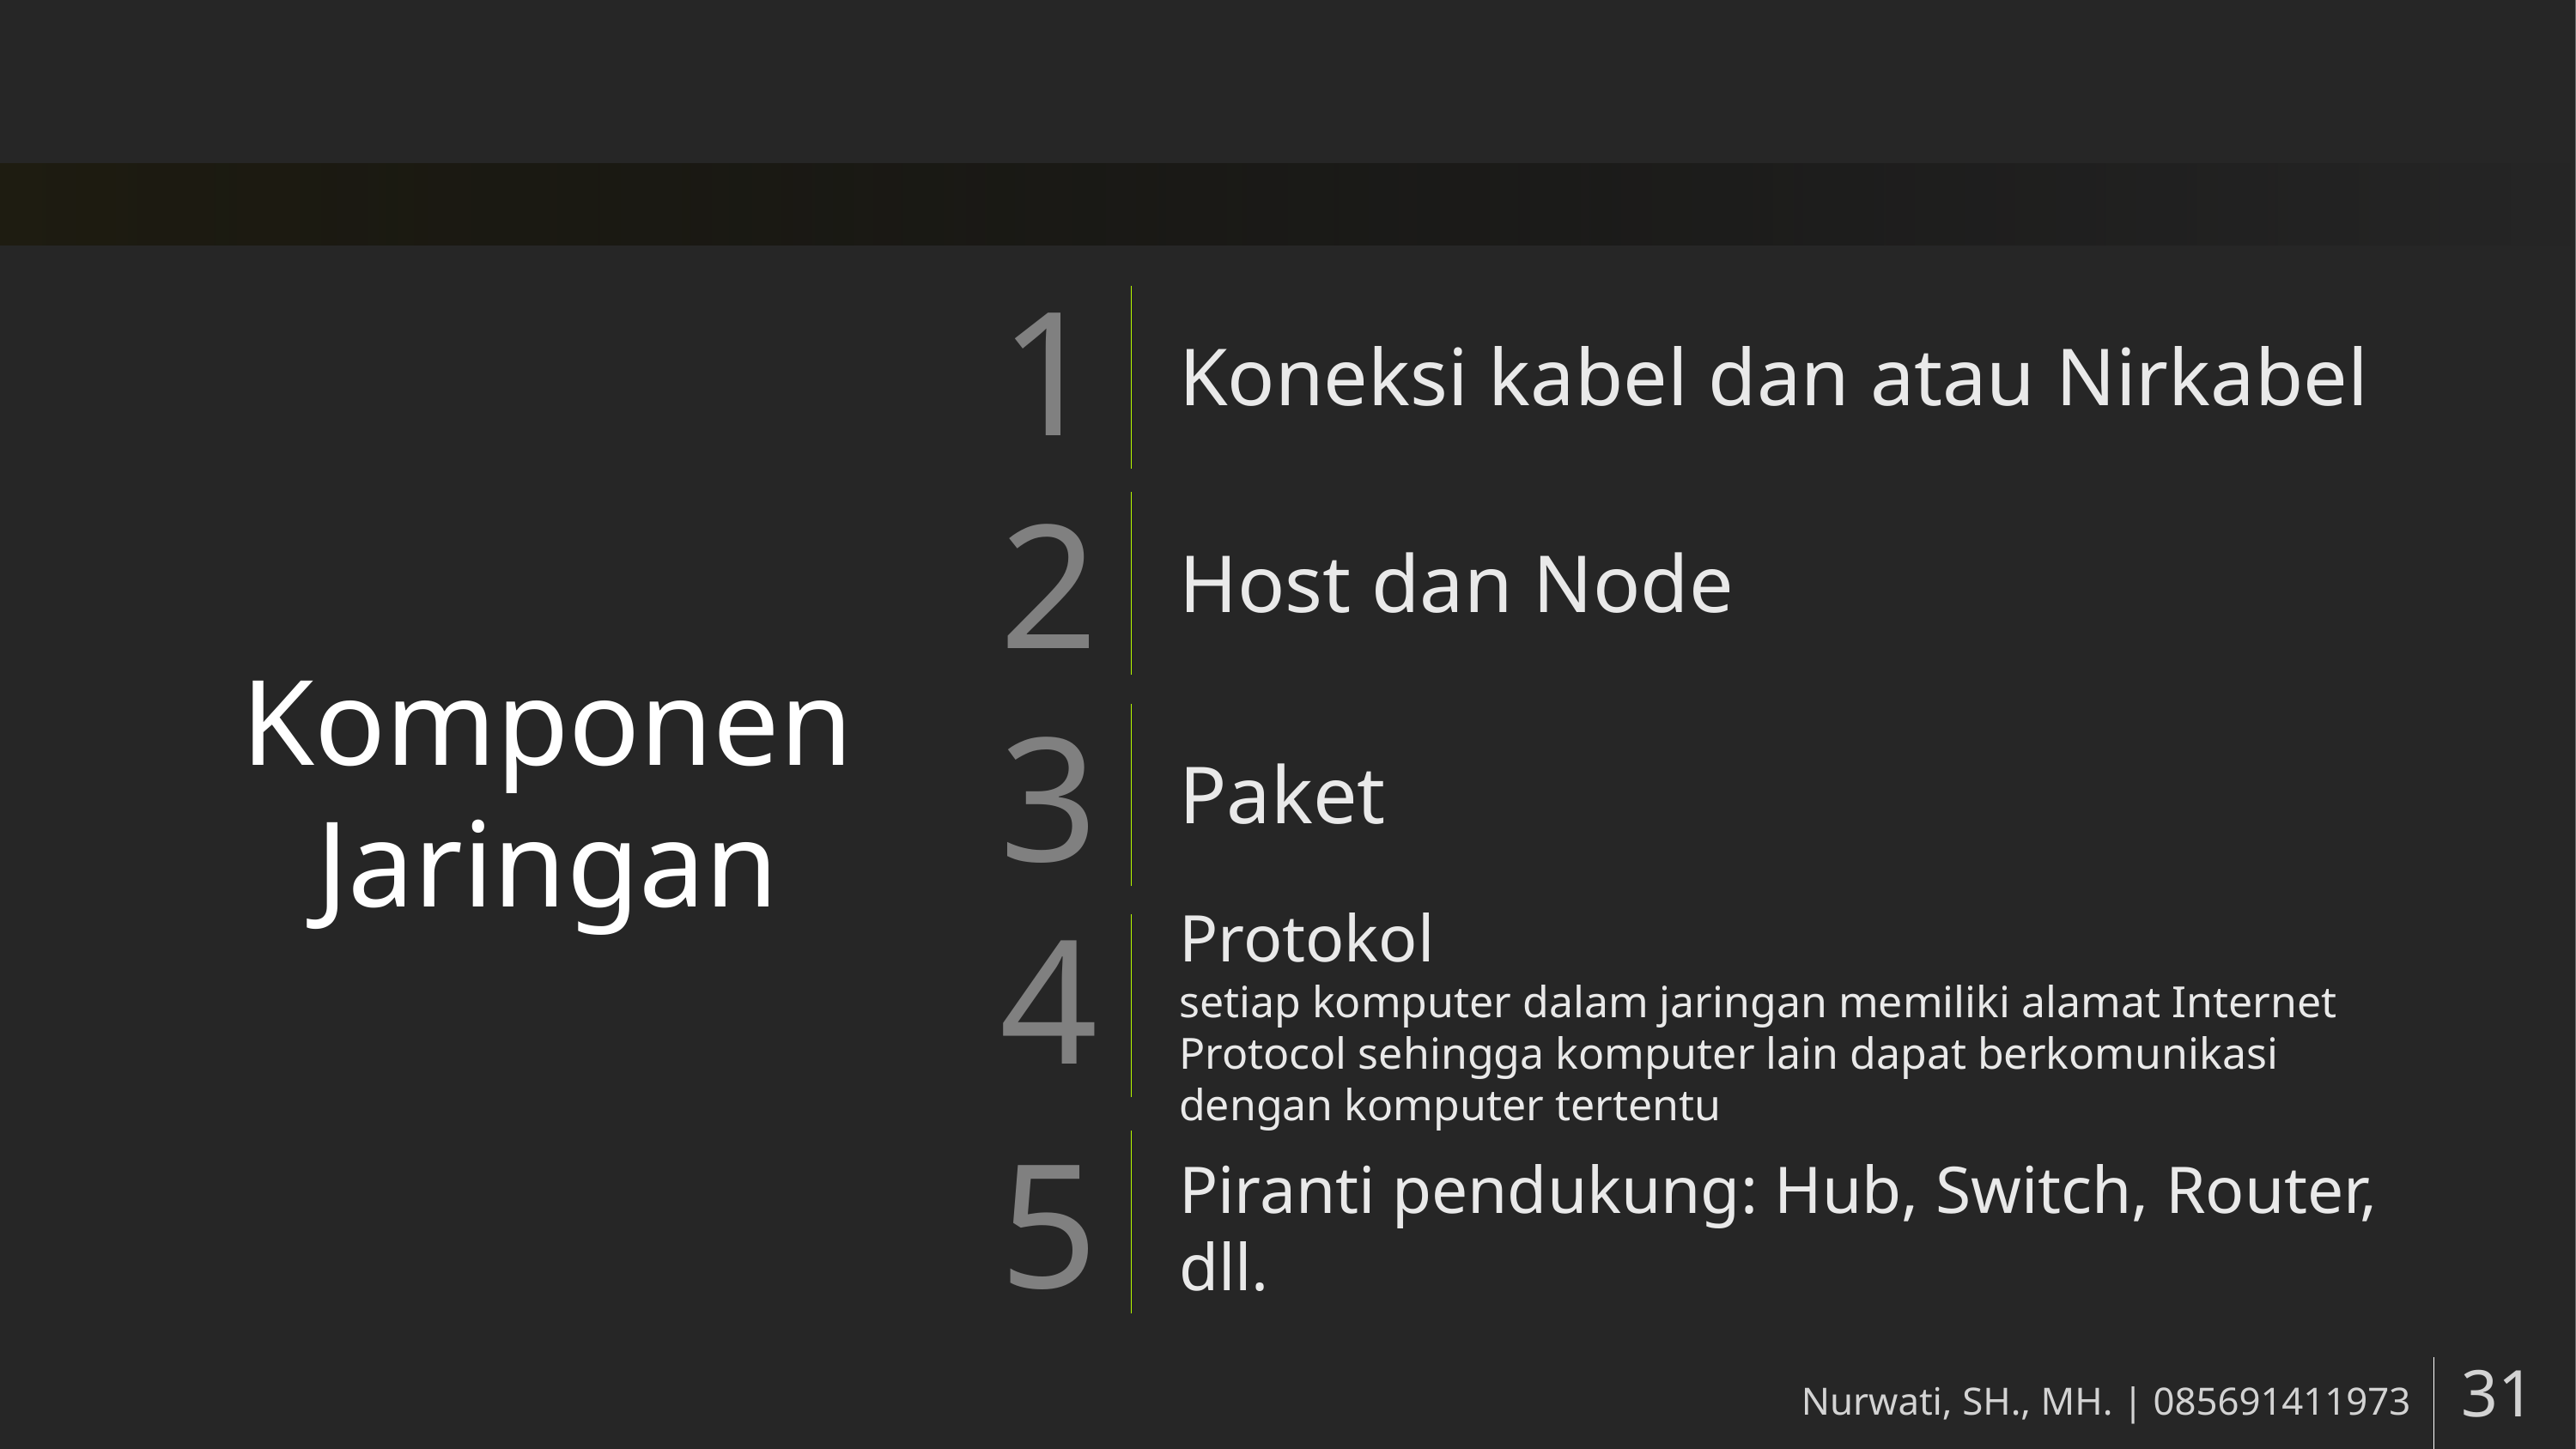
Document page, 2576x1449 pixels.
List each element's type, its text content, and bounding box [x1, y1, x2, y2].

list Koneksi kabel dan atau Nirkabel [1156, 288, 2465, 461]
footer Nurwati, SH., MH. | 085691411973 [922, 1356, 2434, 1434]
list Piranti pendukung: Hub, Switch, Router, dll. [1156, 1140, 2465, 1313]
list Paket [1156, 706, 2465, 815]
list Host dan Node [1156, 494, 2465, 667]
slide_number 31 [2438, 1357, 2576, 1434]
list Komponen Jaringan [111, 498, 984, 1080]
list Protokol setiap komputer dalam jaringan memiliki alamat Internet Protocol sehingga komputer lain dapat berkomunikasi dengan komputer tertentu [1156, 815, 2465, 1140]
